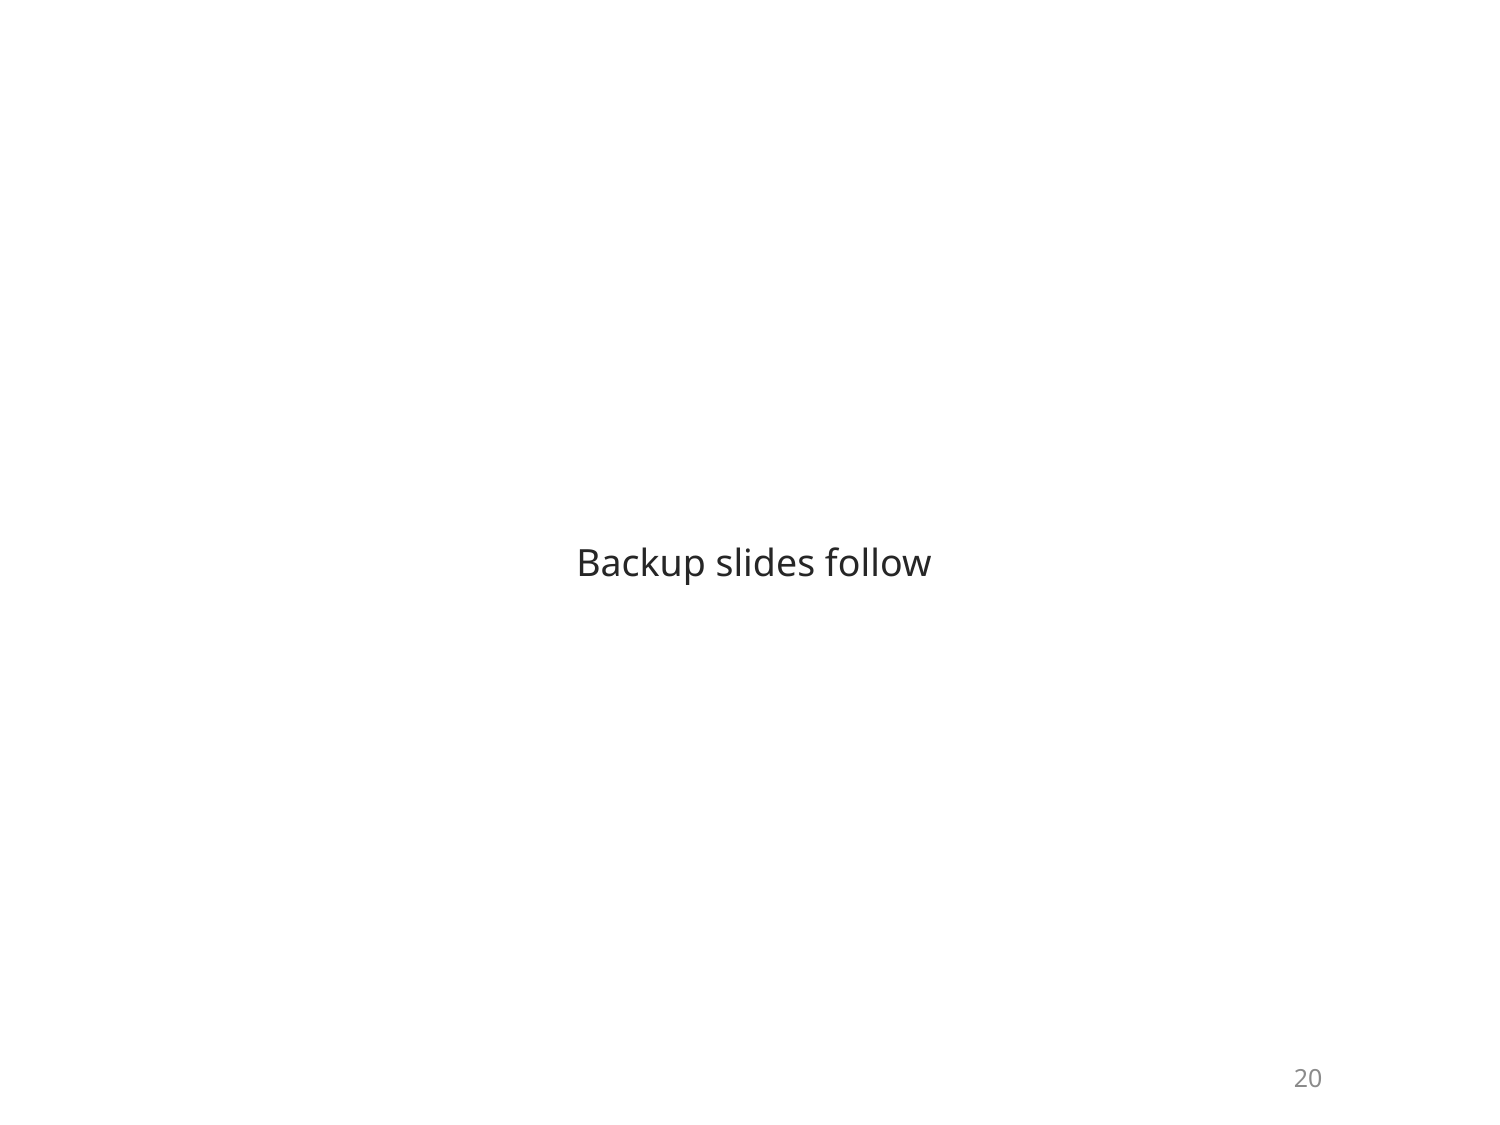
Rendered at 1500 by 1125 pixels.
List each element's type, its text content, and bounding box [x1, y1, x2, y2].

text_box Backup slides follow [576, 539, 933, 585]
slide_number 20 [1137, 1050, 1338, 1110]
